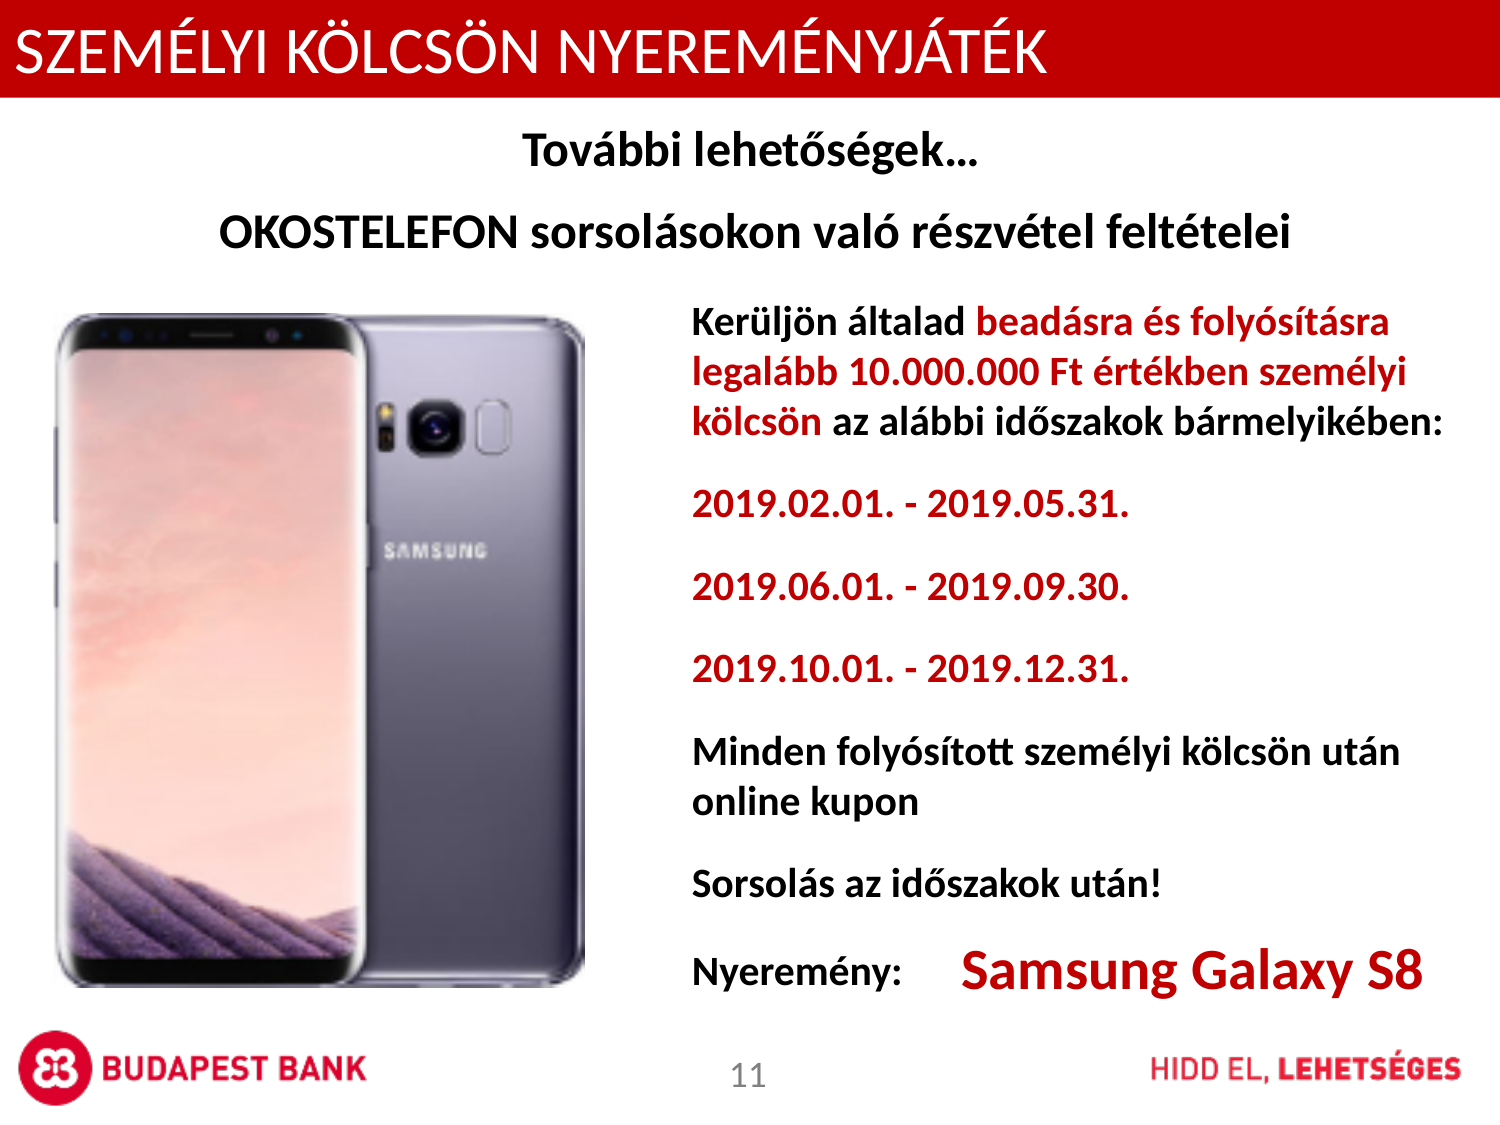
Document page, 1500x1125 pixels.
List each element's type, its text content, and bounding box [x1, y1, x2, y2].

text_box További lehetőségek… [2, 108, 1500, 184]
text_box SZEMÉLYI KÖLCSÖN NYEREMÉNYJÁTÉK [0, 0, 1500, 98]
picture [52, 313, 585, 988]
picture [11, 1023, 378, 1117]
text_box OKOSTELEFON sorsolásokon való részvétel feltételei [5, 191, 1500, 267]
text_box Samsung Galaxy S8 [871, 923, 1440, 1009]
slide_number 11 [572, 1042, 923, 1103]
picture [1146, 1048, 1466, 1089]
text_box Kerüljön általad beadásra és folyósításra legalább 10.000.000 Ft értékben személyi kölcsön az alábbi időszakok bármelyikében: 2019.02.01. - 2019.05.31. 2019.06.01. - 2019.09.30. 2019.10.01. - 2019.12.31. Minden folyósított személyi kölcsön után online kupon Sorsolás az időszakok után! Nyeremény: [602, 286, 1477, 1001]
